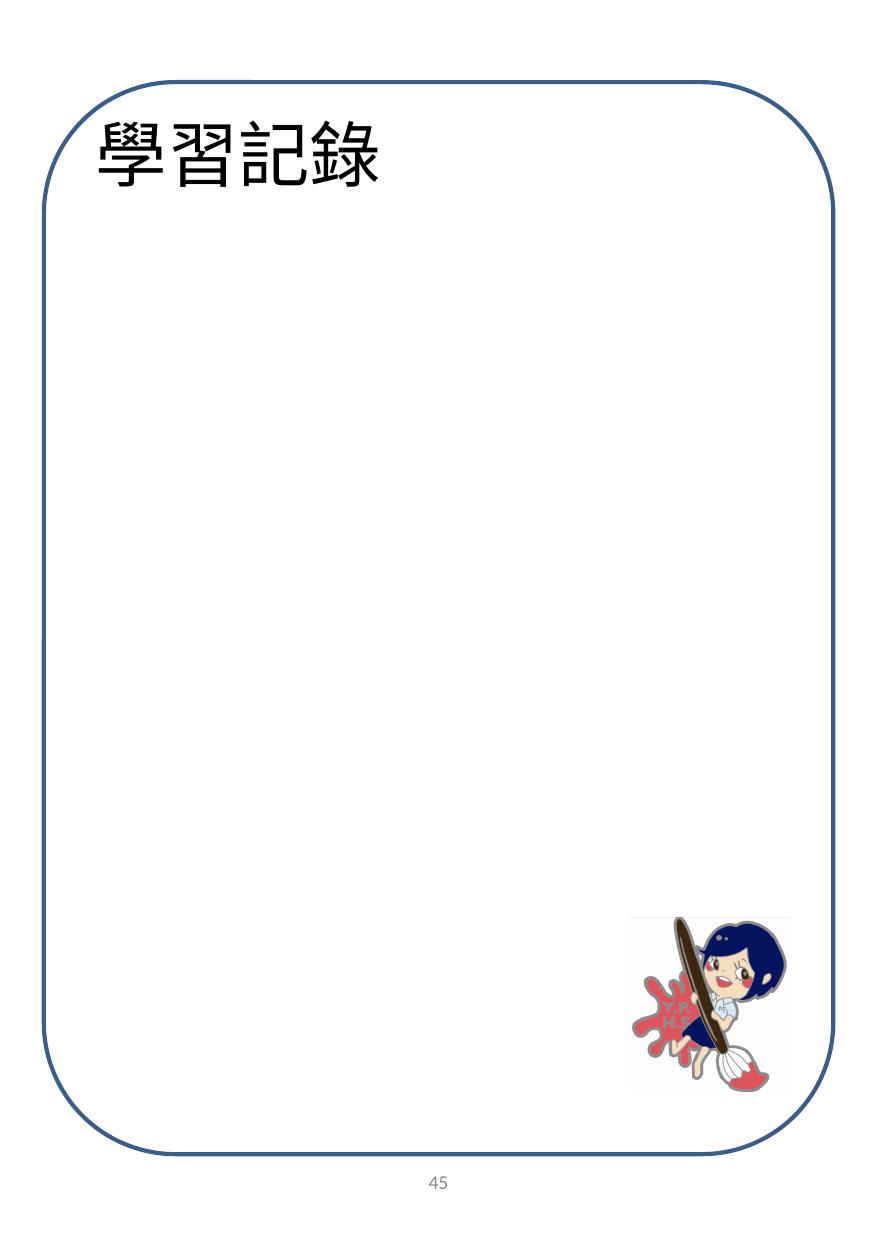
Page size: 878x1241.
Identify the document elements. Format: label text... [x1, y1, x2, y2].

slide_number ‹#› [336, 1155, 541, 1215]
picture [628, 917, 790, 1093]
text_box [43, 82, 834, 1155]
title 學習記錄 [43, 82, 160, 208]
title 學習記錄 [717, 82, 834, 205]
